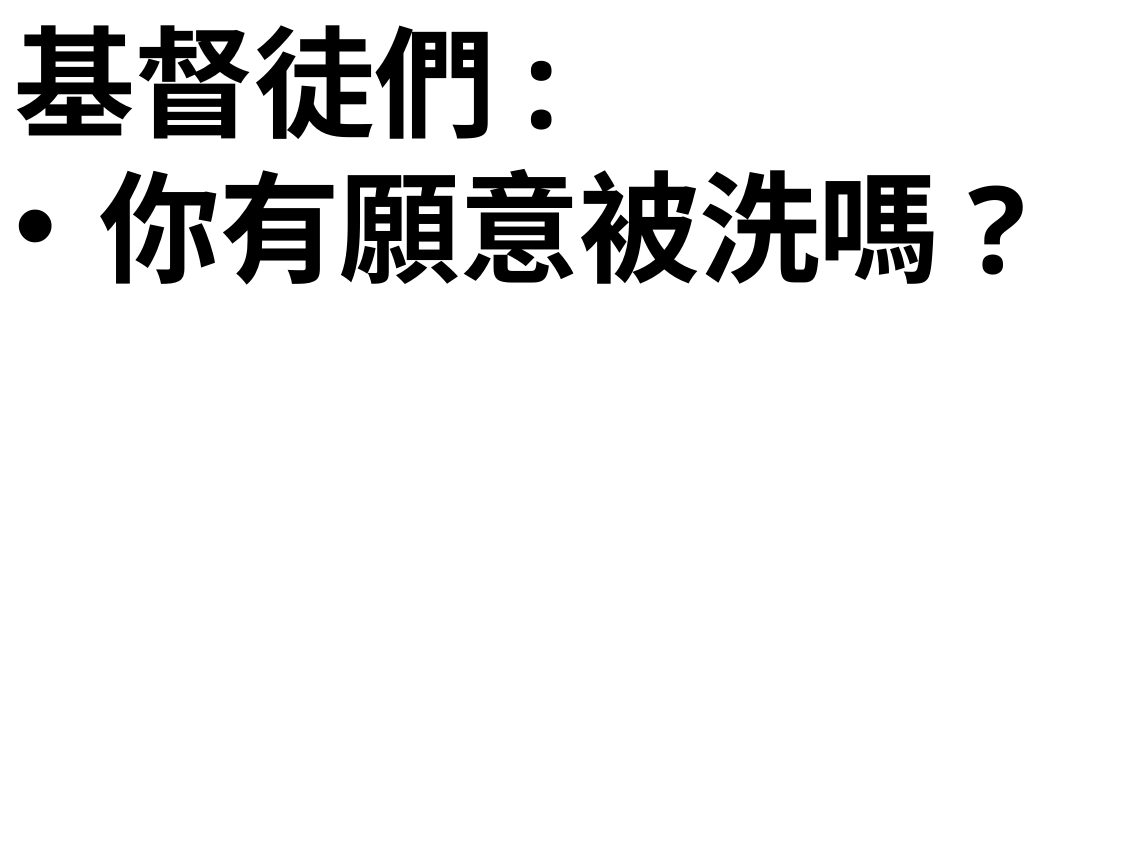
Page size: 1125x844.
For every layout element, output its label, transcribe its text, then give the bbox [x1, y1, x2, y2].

text_box 基督徒們: 你有願意被洗嗎? [0, 0, 1083, 305]
